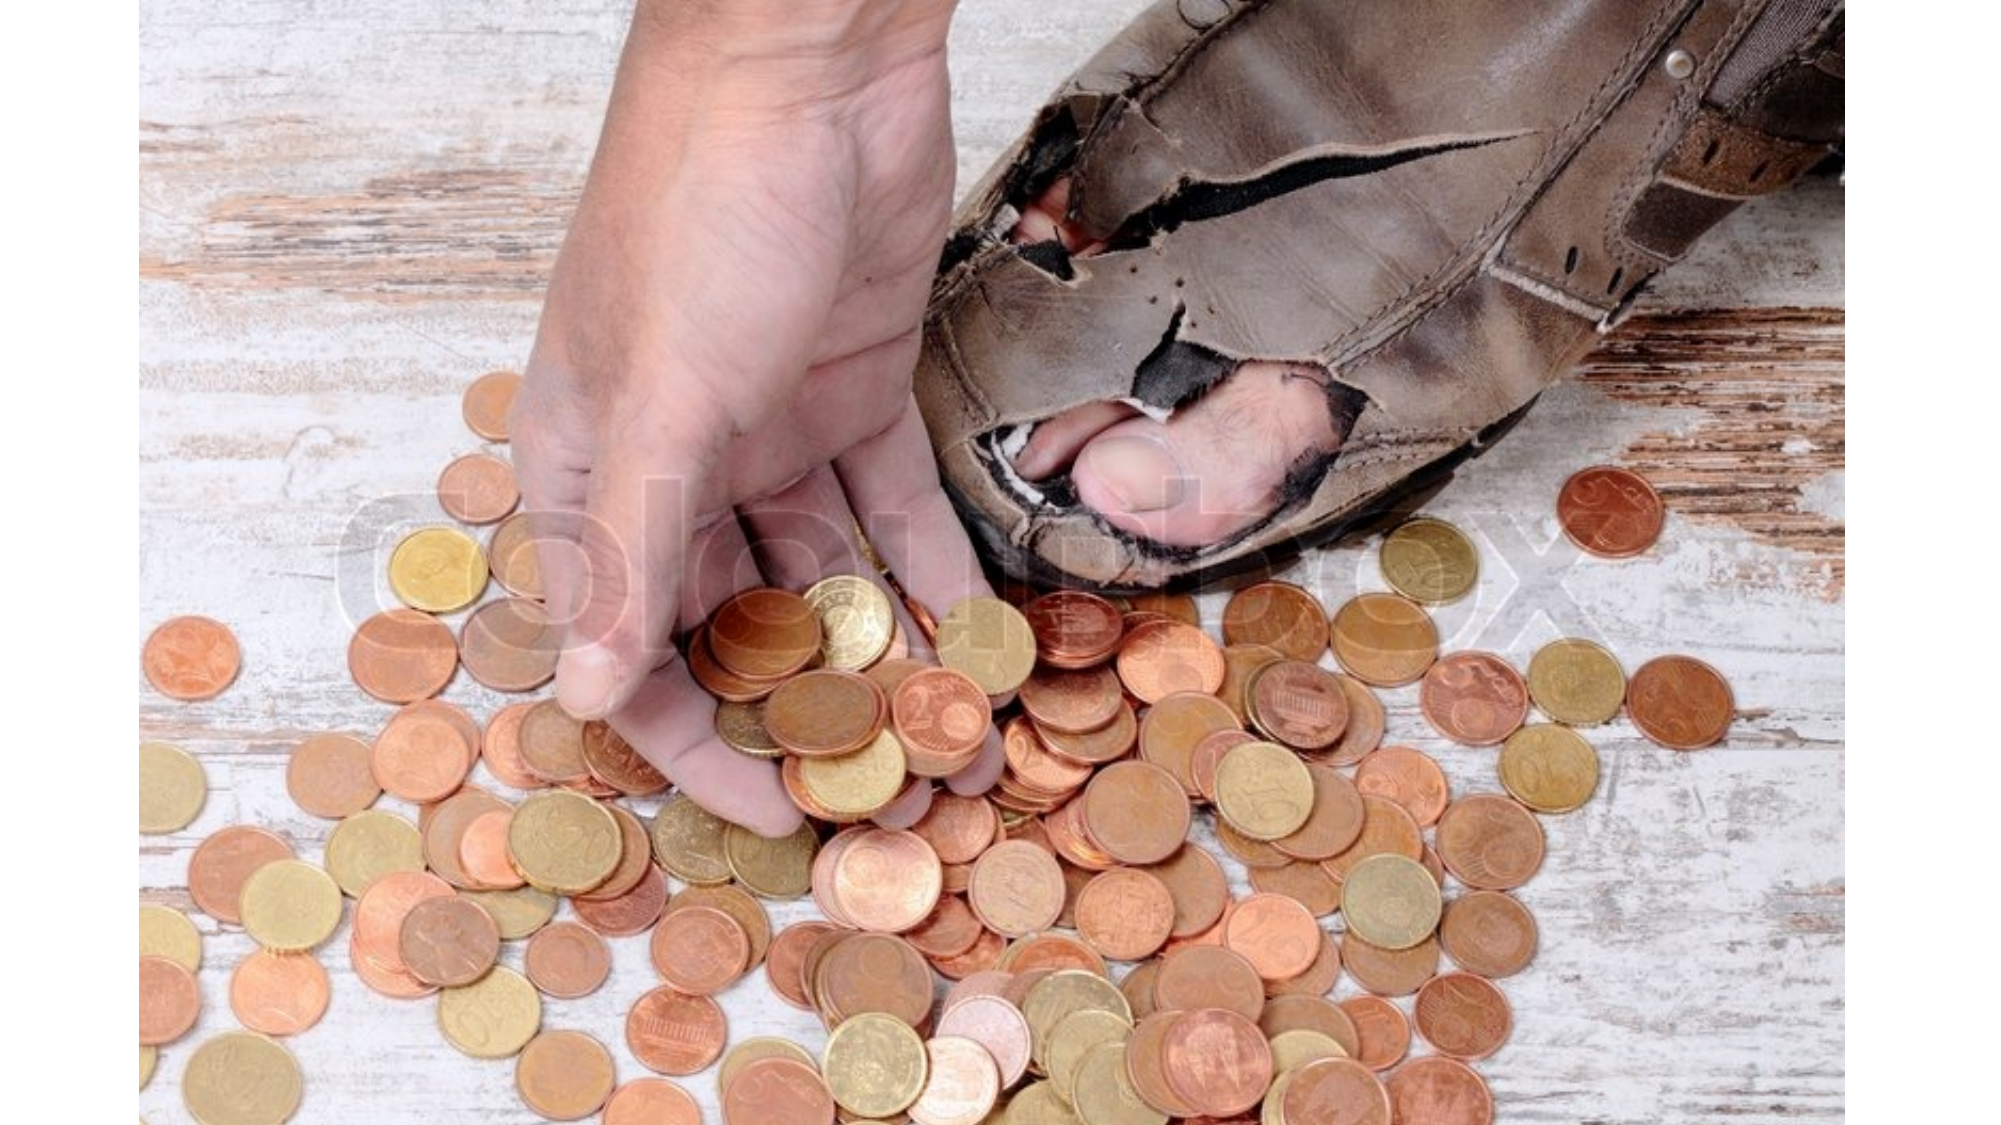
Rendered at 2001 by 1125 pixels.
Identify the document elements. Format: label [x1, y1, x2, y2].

picture [139, 0, 1845, 1125]
